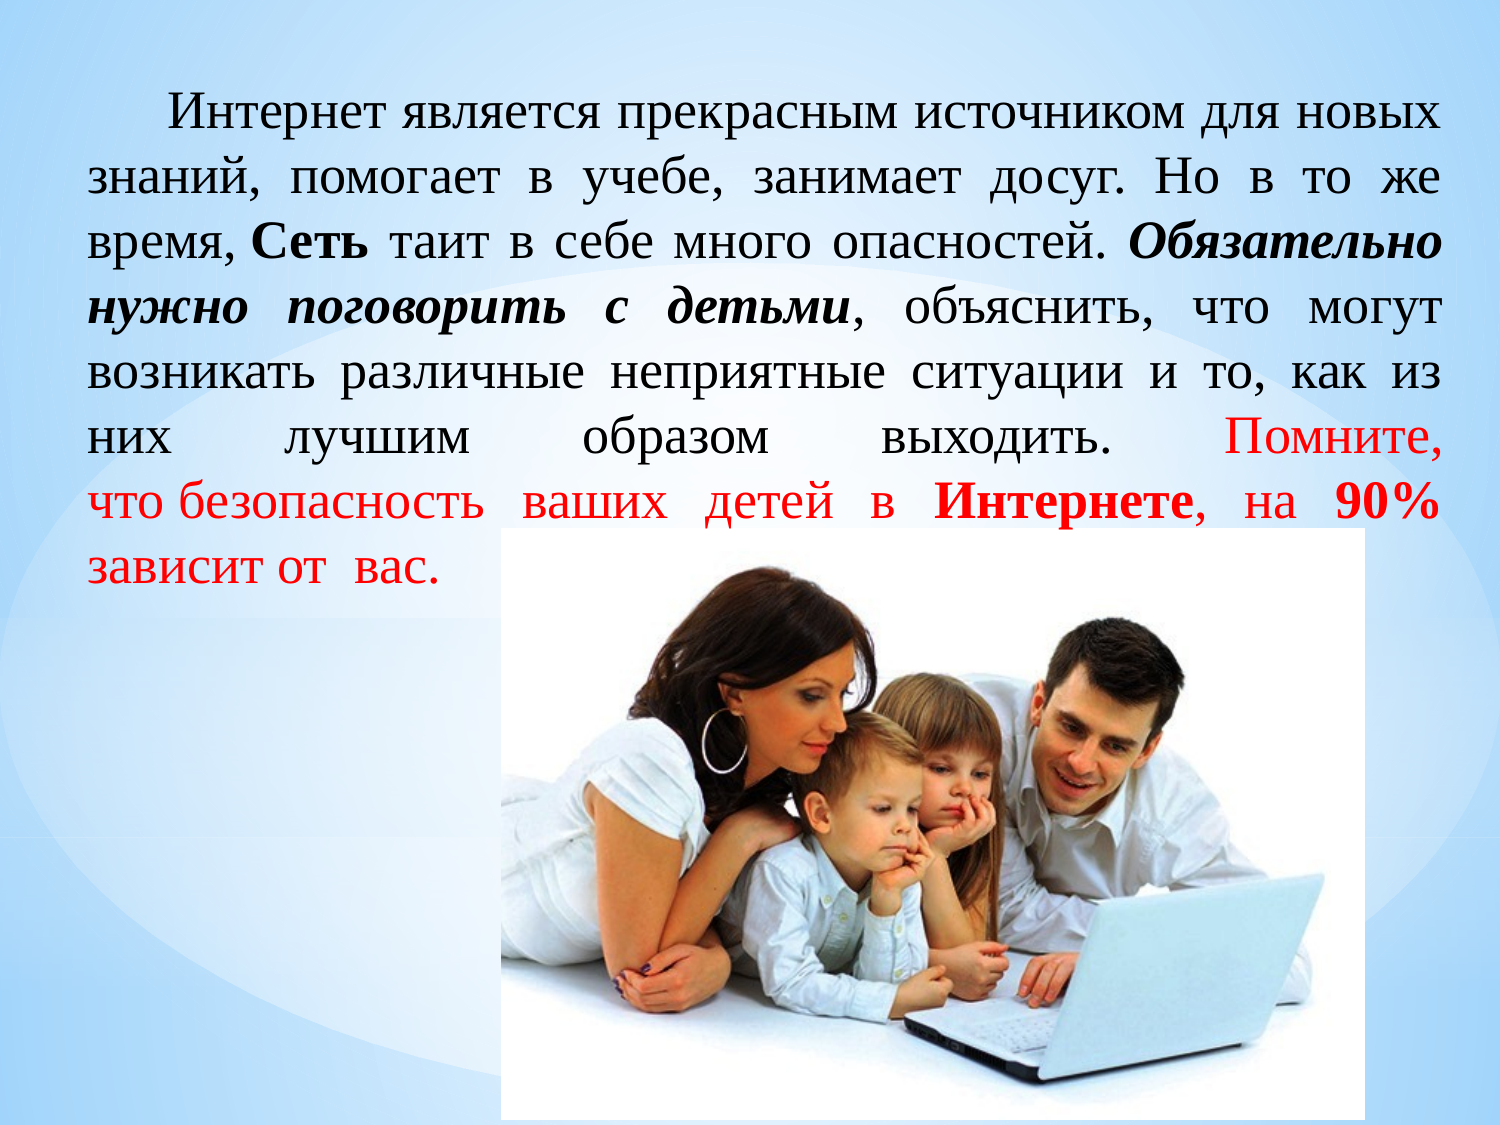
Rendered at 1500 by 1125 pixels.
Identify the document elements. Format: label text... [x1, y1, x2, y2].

list Интернет является прекрасным источником для новых знаний, помогает в учебе, занимает досуг. Но в то же время, Сеть таит в себе много опасностей. Обязательно нужно поговорить с детьми, объяснить, что могут возникать различные неприятные ситуации и то, как из них лучшим образом выходить. Помните, что безопасность ваших детей в Интернете, на 90% зависит от вас. [64, 66, 1459, 988]
picture [501, 528, 1365, 1121]
